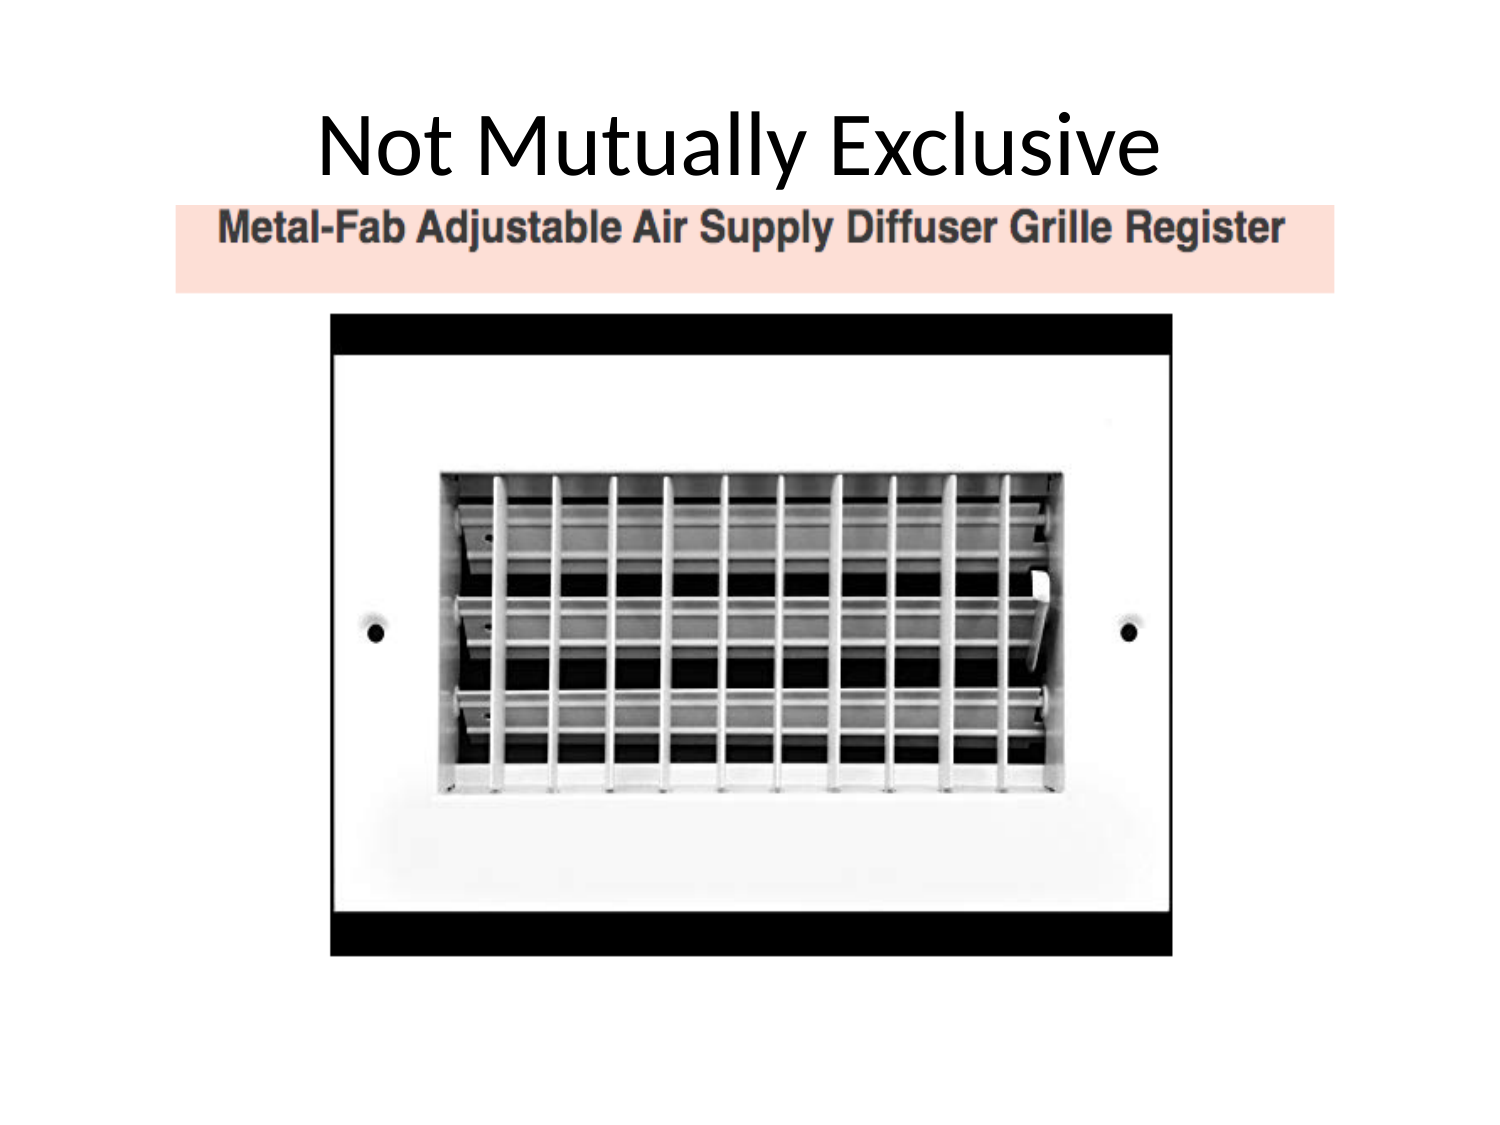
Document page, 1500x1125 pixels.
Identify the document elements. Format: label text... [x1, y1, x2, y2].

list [175, 205, 1335, 958]
title Not Mutually Exclusive [75, 45, 1425, 233]
